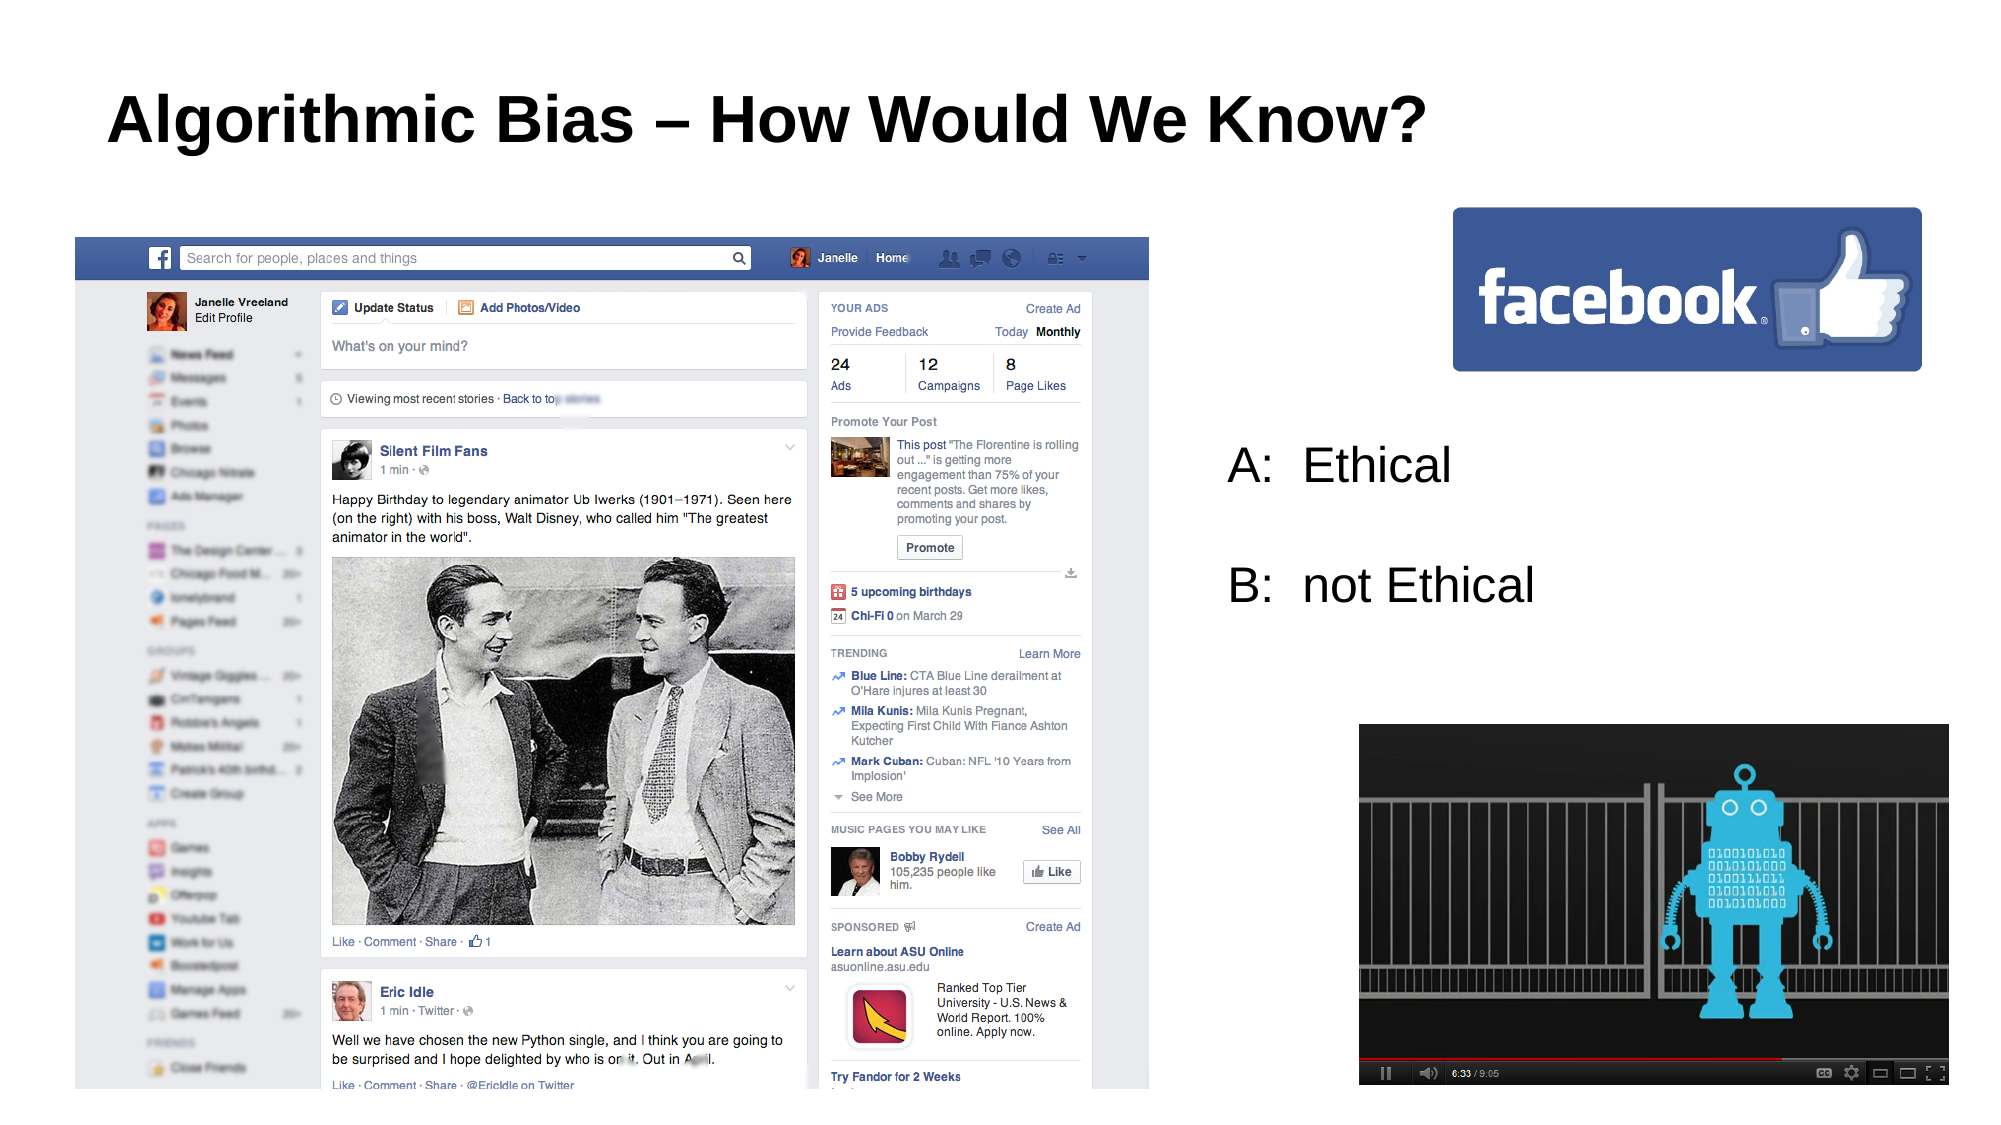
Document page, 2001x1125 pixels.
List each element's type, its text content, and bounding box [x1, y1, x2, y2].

picture [1359, 724, 1949, 1085]
title Algorithmic Bias – How Would We Know? [37, 45, 1500, 188]
picture [74, 237, 1149, 1089]
picture [1449, 205, 1926, 374]
text_box A: Ethical B: not Ethical [1212, 424, 1938, 620]
